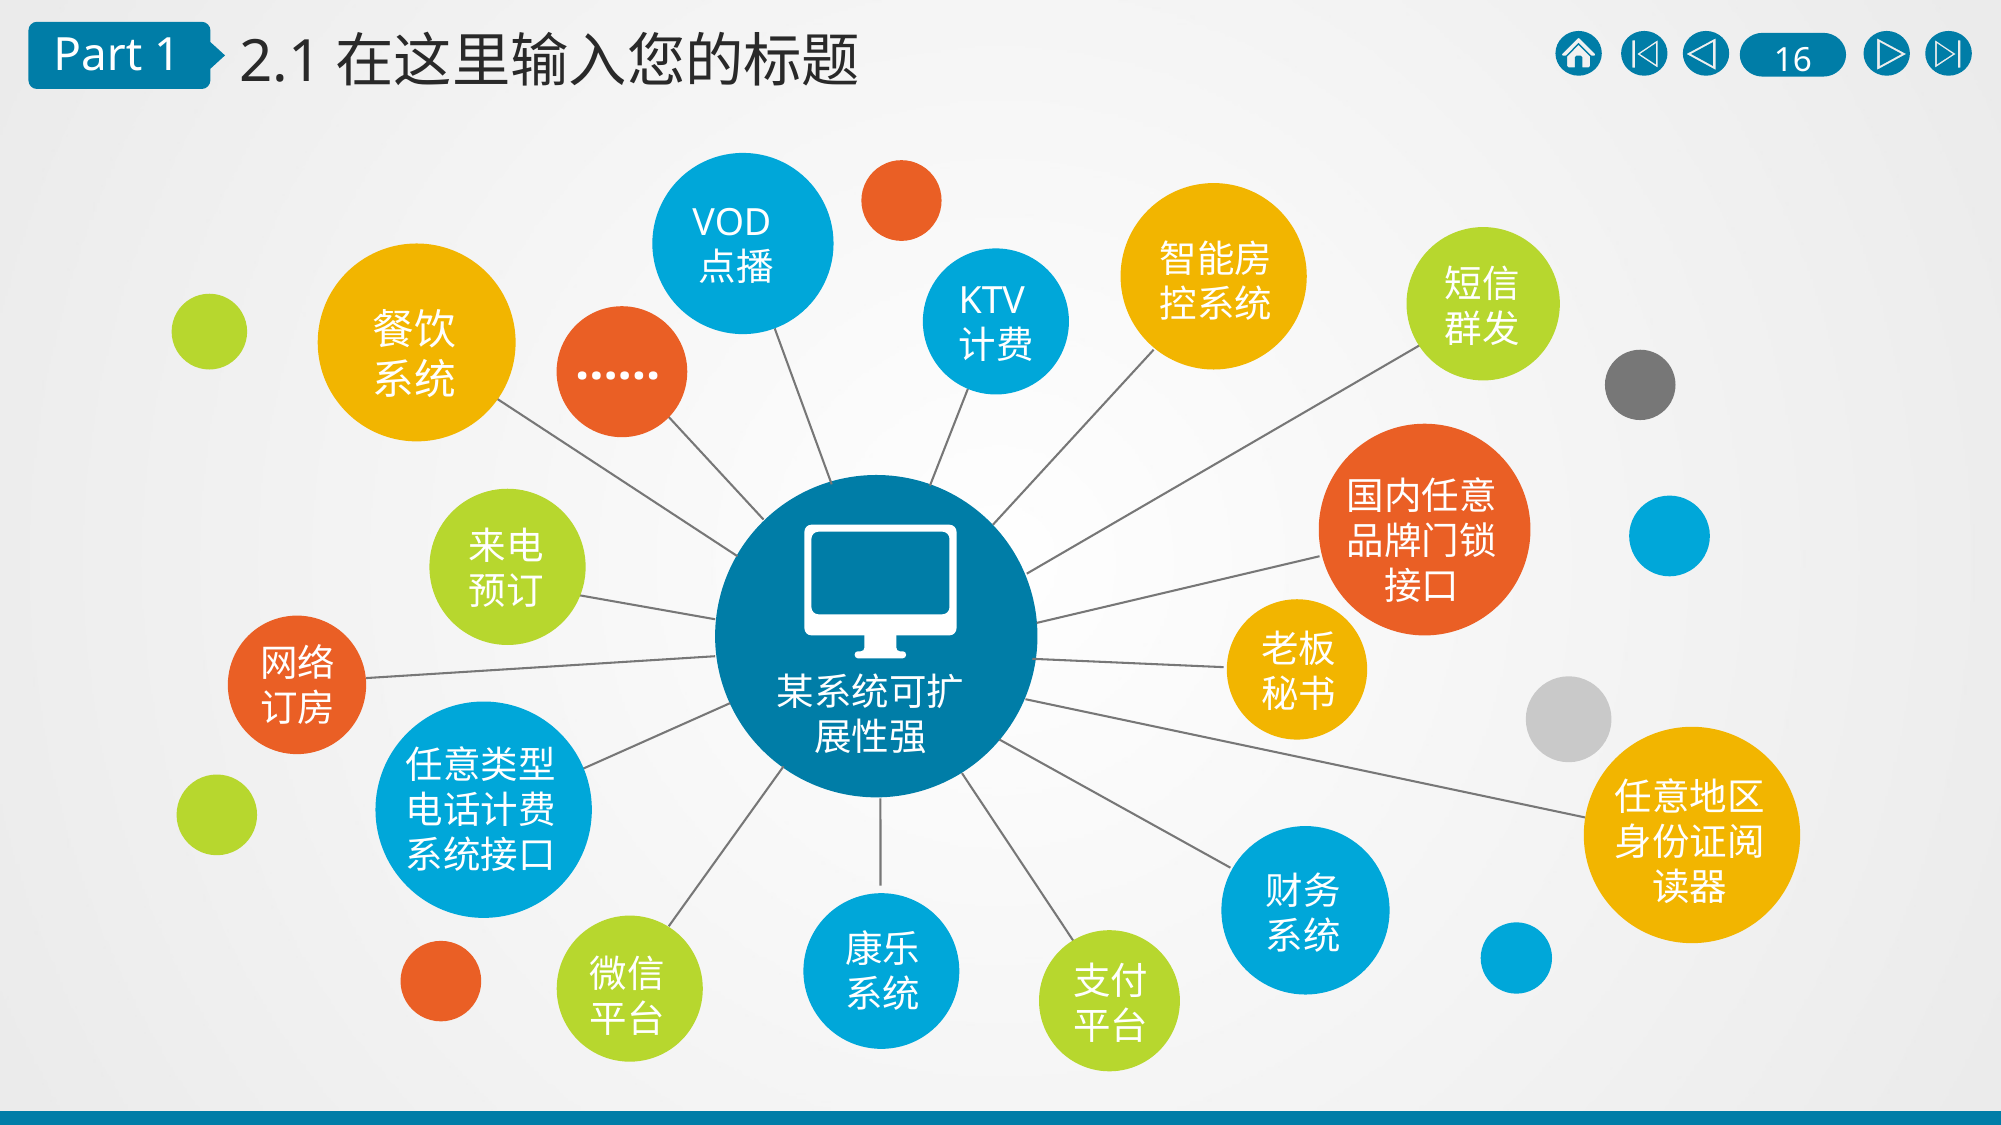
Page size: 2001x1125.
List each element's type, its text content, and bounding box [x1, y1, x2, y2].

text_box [227, 615, 367, 755]
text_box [1221, 826, 1390, 995]
text_box [861, 160, 942, 241]
text_box [400, 940, 482, 1022]
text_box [317, 243, 516, 442]
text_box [922, 248, 1069, 395]
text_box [556, 915, 703, 1062]
text_box Part 1 [38, 17, 196, 87]
text_box [1480, 922, 1553, 994]
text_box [1318, 423, 1531, 636]
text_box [429, 488, 586, 645]
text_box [1038, 930, 1180, 1072]
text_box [1583, 726, 1801, 944]
text_box [780, 766, 972, 798]
text_box [715, 474, 1038, 748]
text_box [652, 152, 834, 335]
text_box [1604, 349, 1676, 421]
text_box [28, 21, 225, 89]
picture [0, 0, 2001, 1110]
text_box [803, 893, 960, 1049]
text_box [551, 306, 688, 438]
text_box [1120, 183, 1307, 370]
text_box [1525, 676, 1612, 763]
text_box 某系统可扩展性强 [748, 660, 993, 766]
text_box [1629, 495, 1710, 577]
text_box [171, 293, 248, 370]
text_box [1406, 227, 1560, 381]
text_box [375, 701, 592, 918]
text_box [1226, 599, 1368, 740]
text_box 2.1在这里输入您的标题 [225, 15, 875, 101]
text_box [804, 524, 957, 659]
text_box [176, 774, 258, 856]
